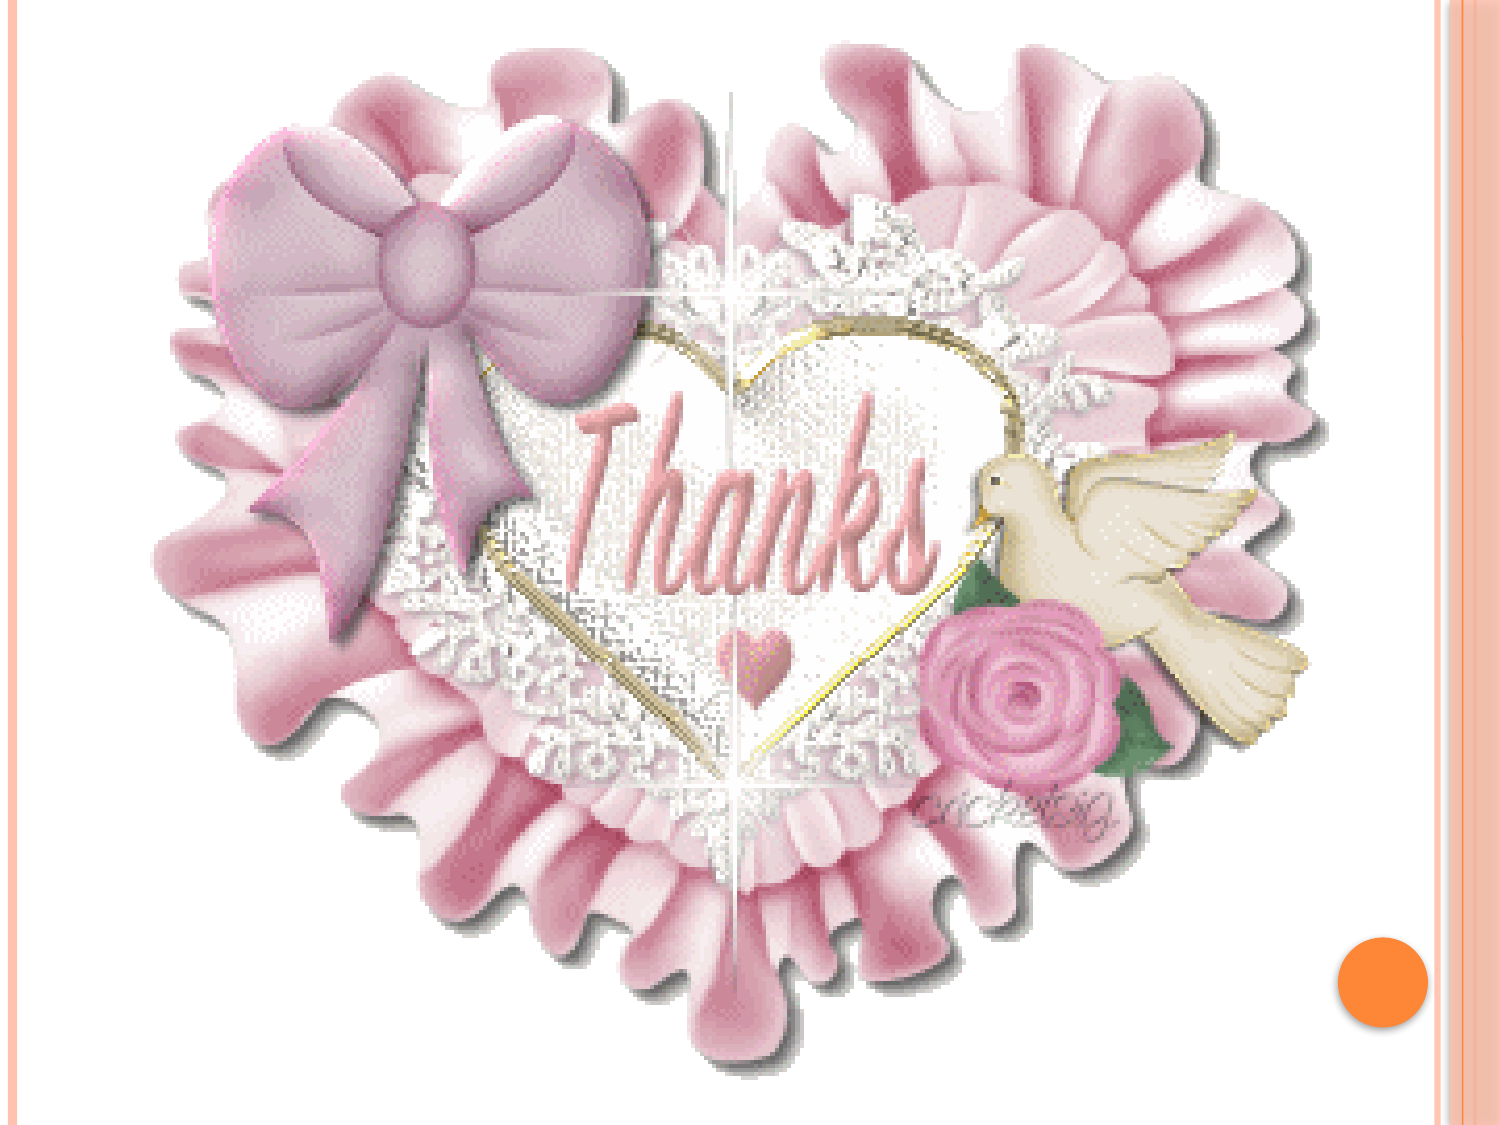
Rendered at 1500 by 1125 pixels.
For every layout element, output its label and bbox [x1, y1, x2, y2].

list [149, 36, 1351, 1088]
